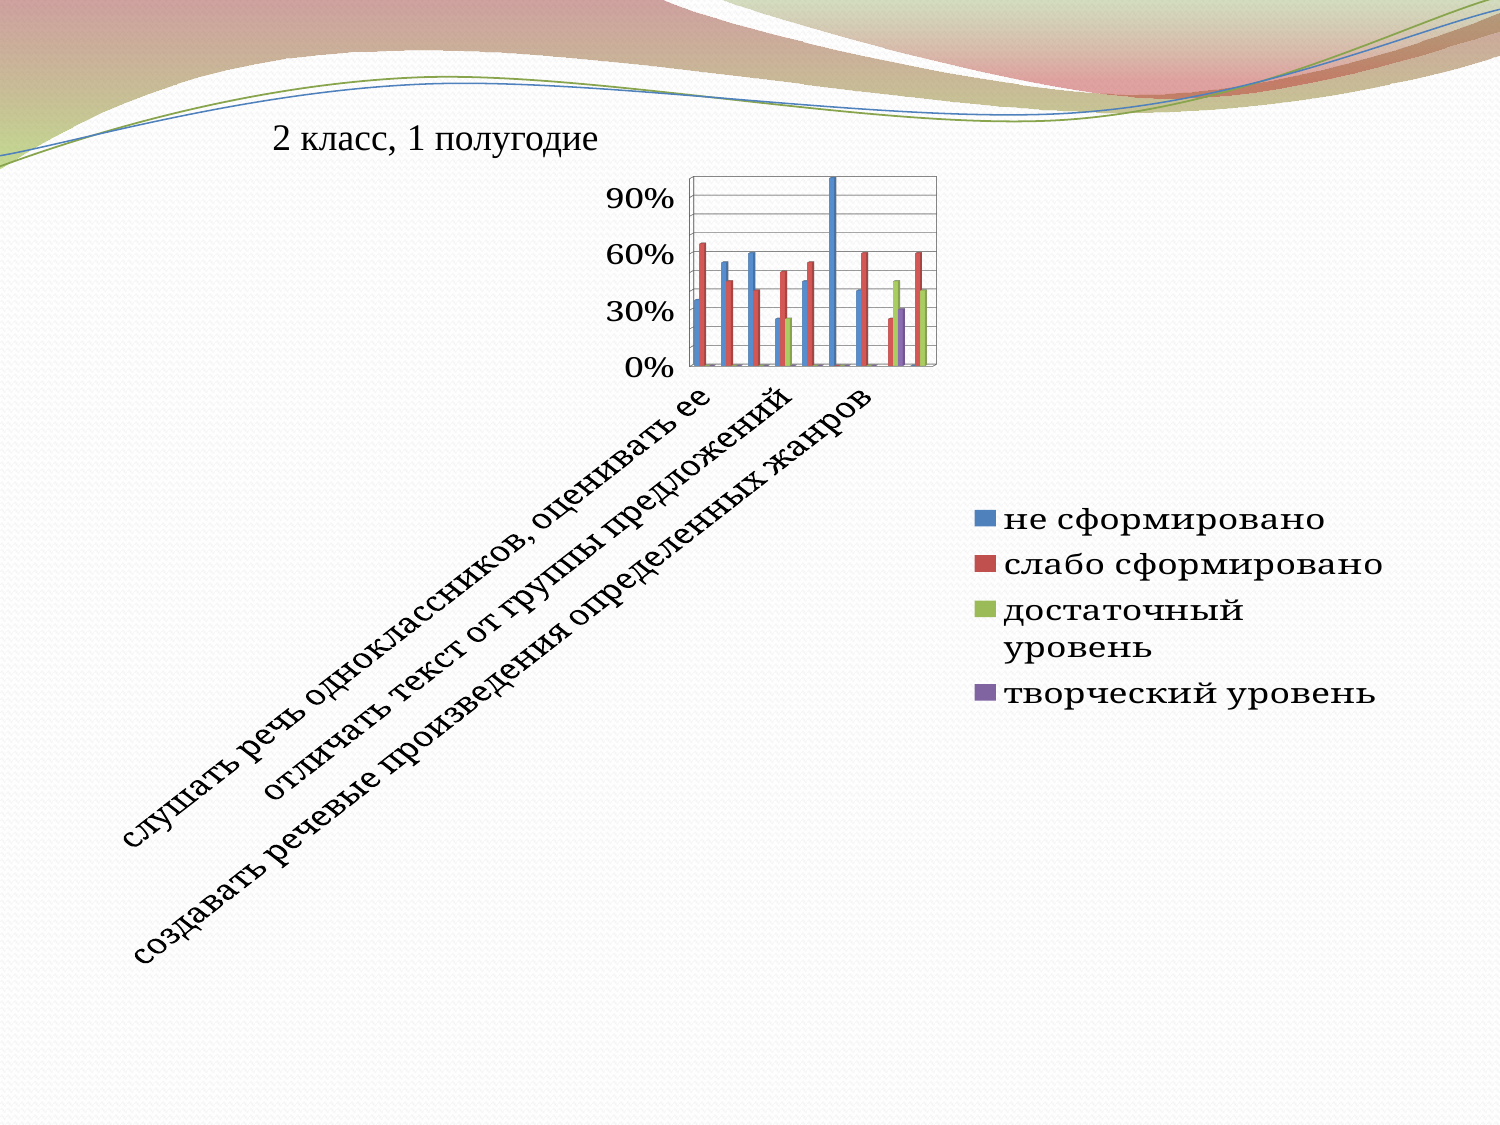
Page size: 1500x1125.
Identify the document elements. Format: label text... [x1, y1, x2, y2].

chart [105, 163, 1407, 973]
text_box 2 класс, 1 полугодие [257, 105, 797, 163]
